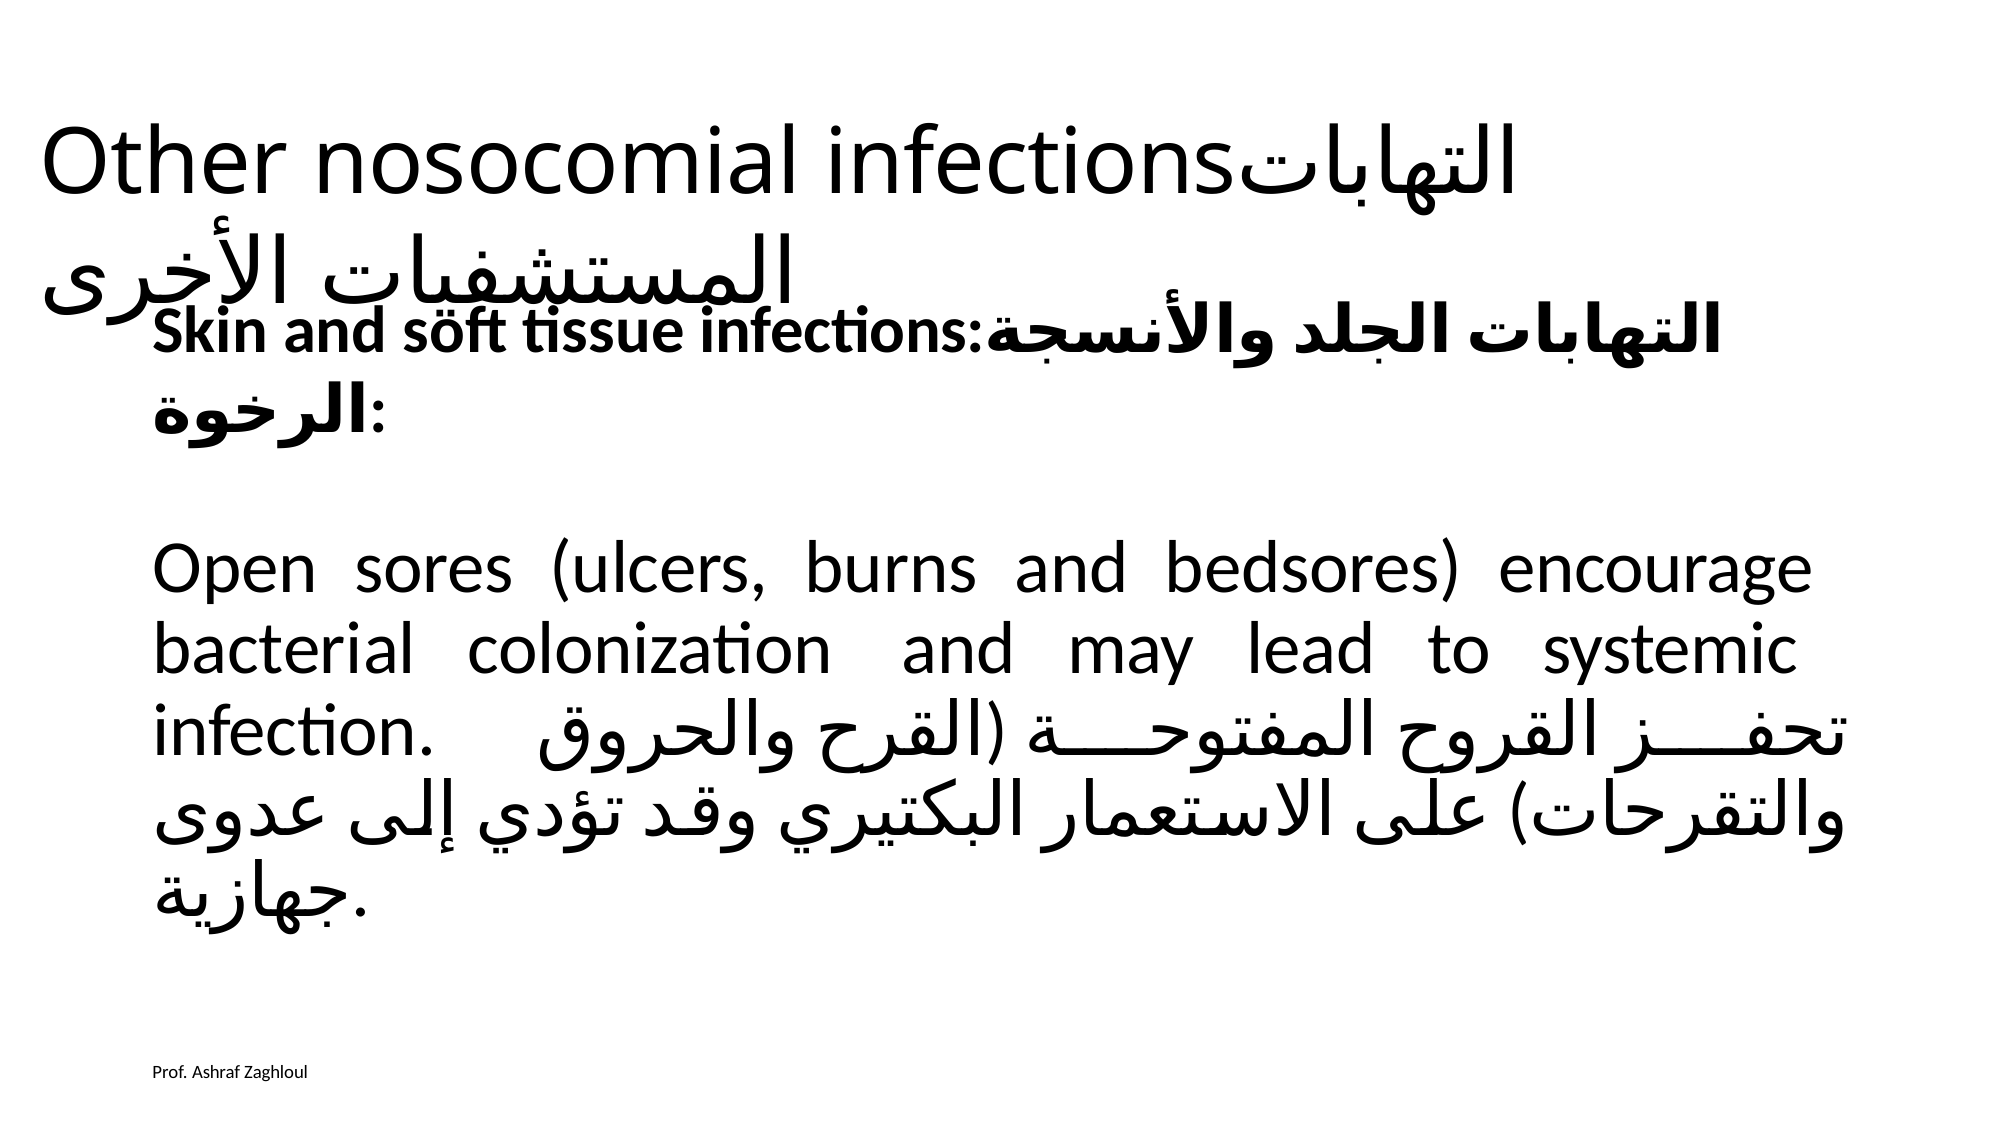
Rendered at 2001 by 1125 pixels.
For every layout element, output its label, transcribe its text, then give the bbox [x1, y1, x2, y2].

title Other nosocomial infectionsالتهابات المستشفيات الأخرى [37, 100, 1950, 323]
text_box Open sores (ulcers, burns and bedsores) encourage bacterial colonization and may lead to systemic infection. تحفز القروح المفتوحة (القرح والحروق والتقرحات) على الاستعمار البكتيري وقد تؤدي إلى عدوى جهازية. [150, 517, 1850, 934]
text_box Skin and soft tissue infections:التهابات الجلد والأنسجة الرخوة: [150, 284, 1850, 447]
footer Prof. Ashraf Zaghloul [150, 1062, 314, 1125]
